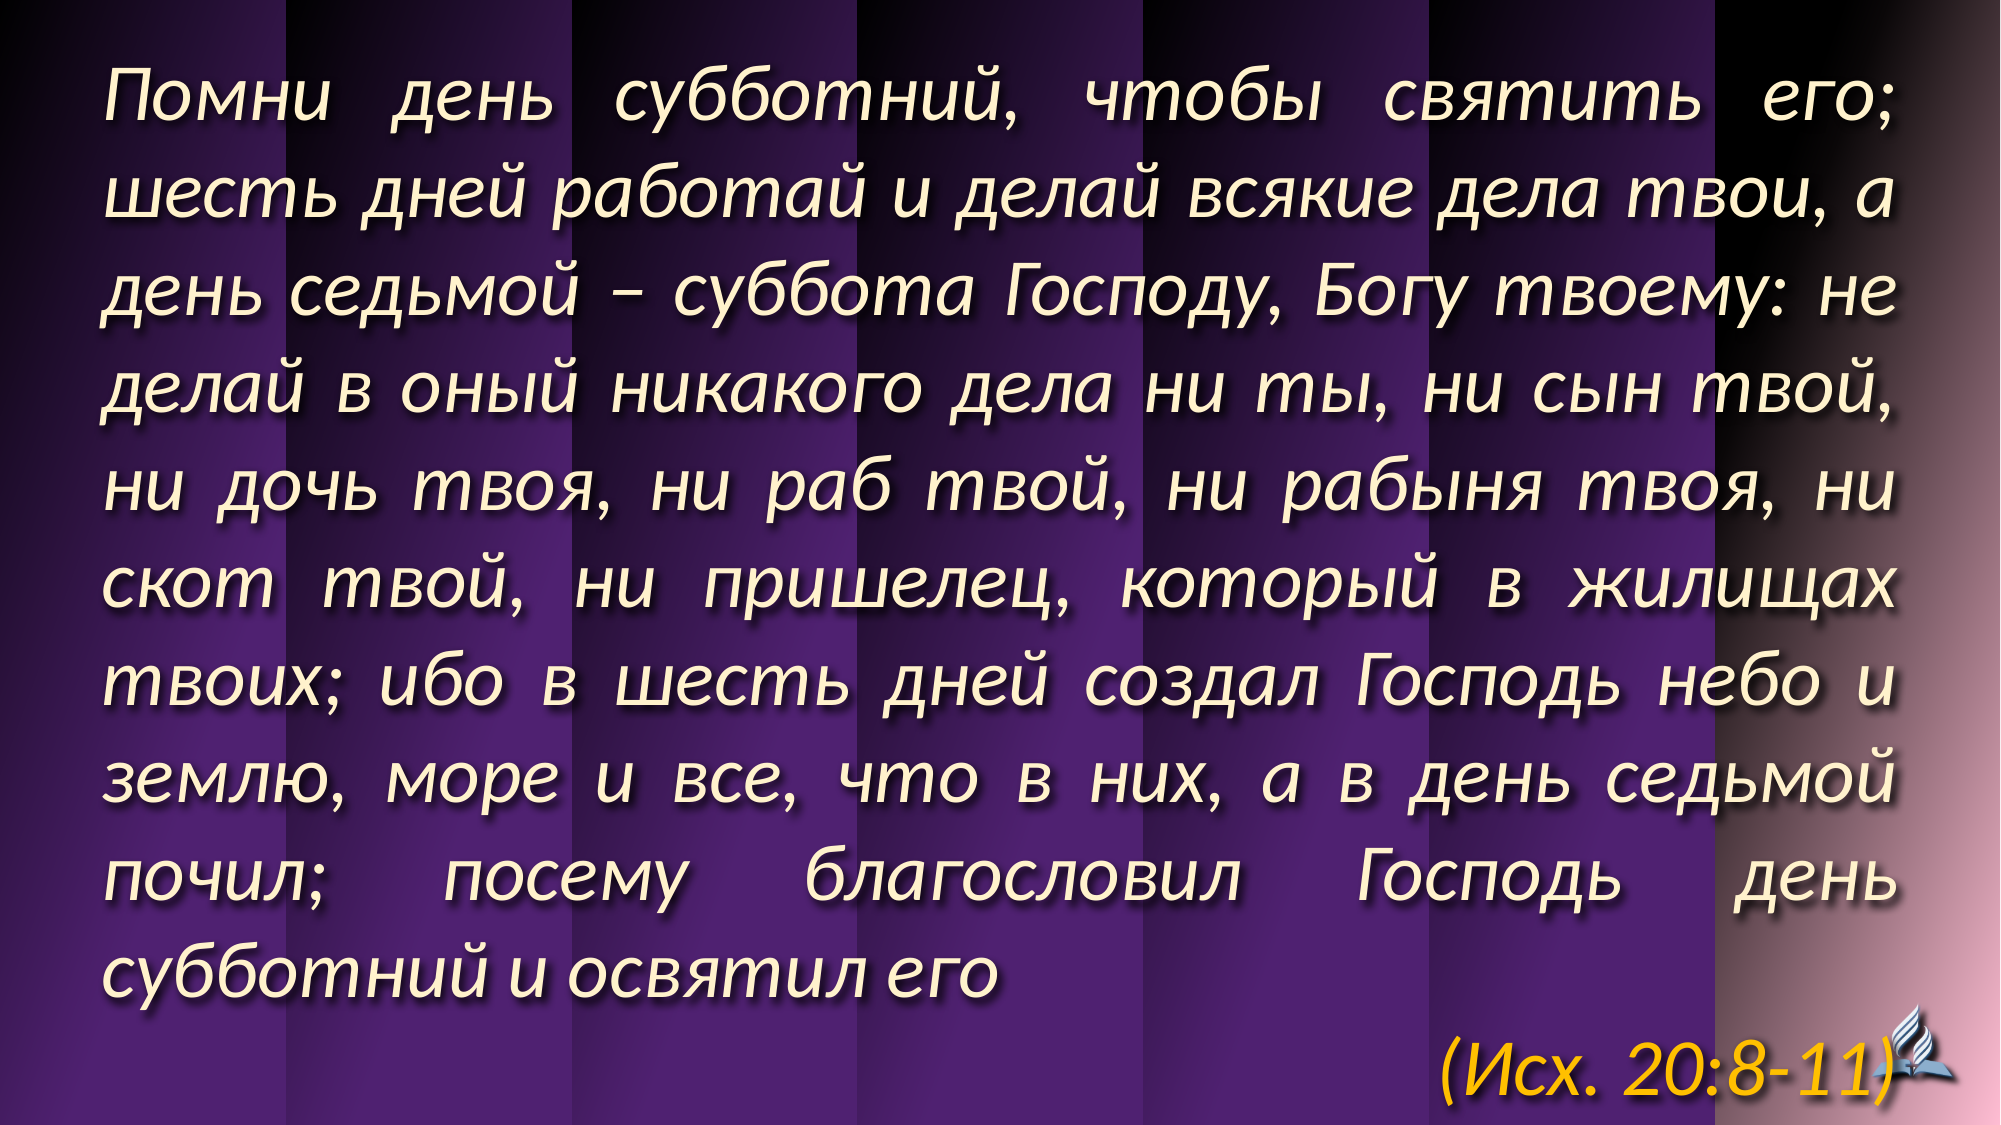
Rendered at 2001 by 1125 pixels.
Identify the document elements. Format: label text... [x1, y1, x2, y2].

picture [0, 0, 2001, 1125]
text_box Помни день субботний, чтобы святить его; шесть дней работай и делай всякие дела твои, а день седьмой – суббота Господу, Богу твоему: не делай в оный никакого дела ни ты, ни сын твой, ни дочь твоя, ни раб твой, ни рабыня твоя, ни скот твой, ни пришелец, который в жилищах твоих; ибо в шесть дней создал Господь небо и землю, море и все, что в них, а в день седьмой почил; посему благословил Господь день субботний и освятил его (Исх. 20:8-11) [86, 31, 1914, 1119]
